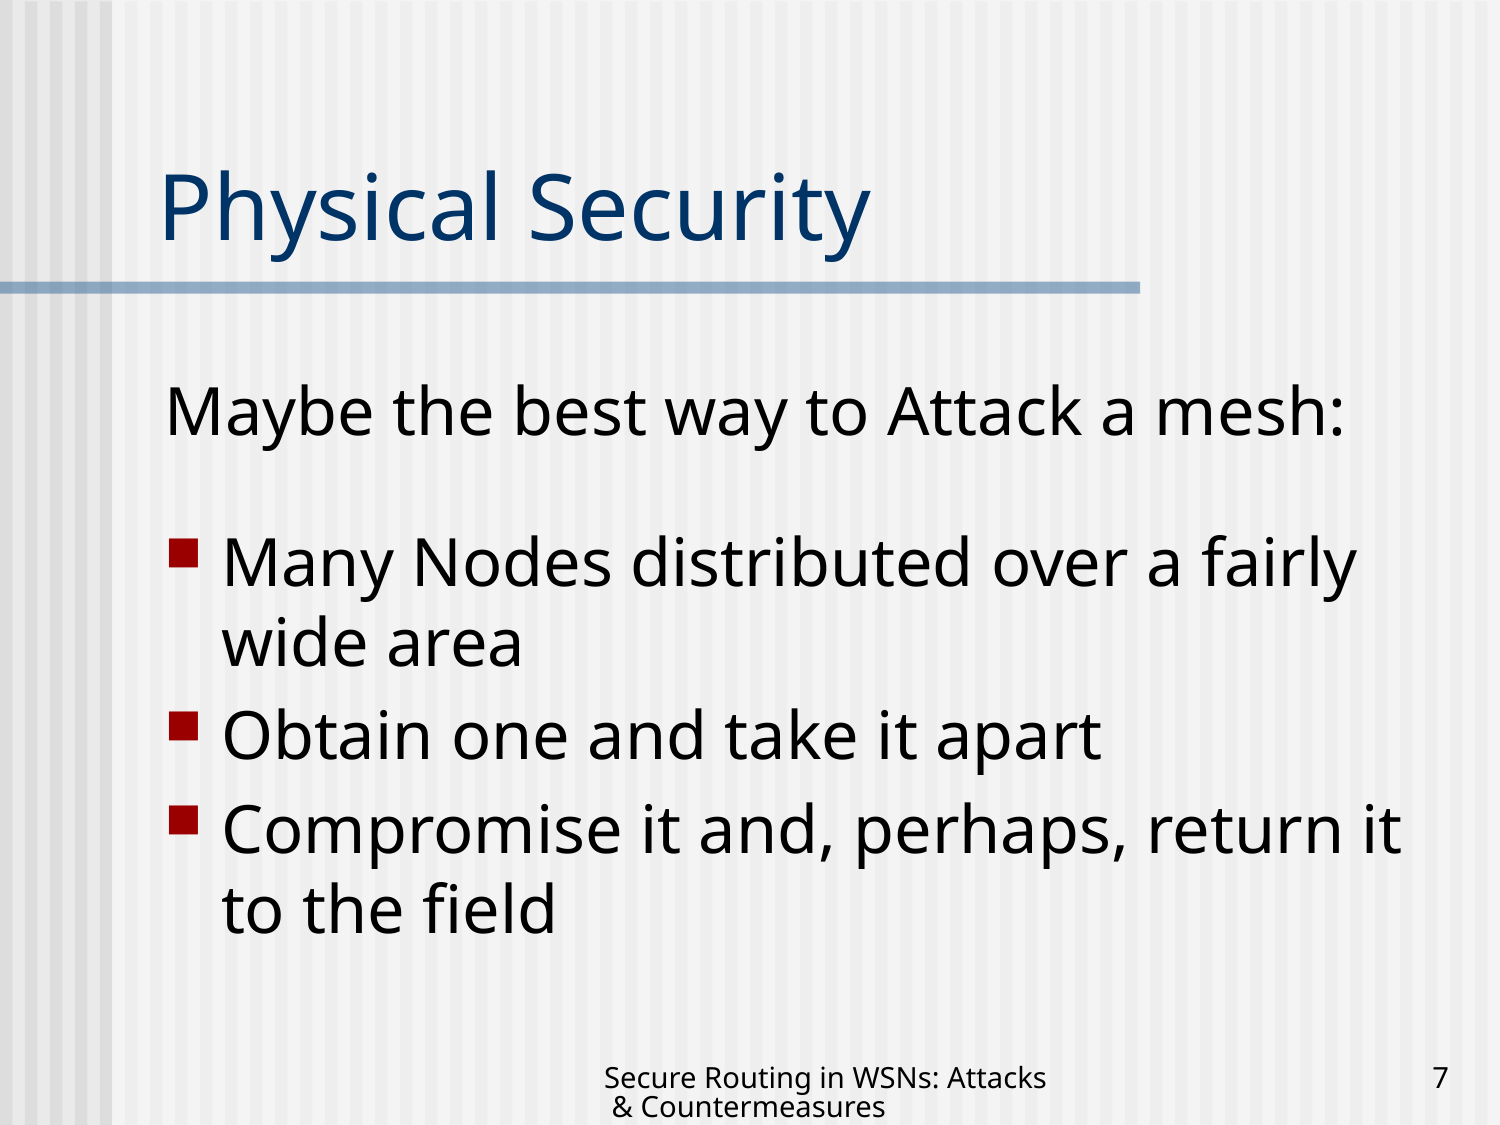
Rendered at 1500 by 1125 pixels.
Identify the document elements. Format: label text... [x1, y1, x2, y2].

title Physical Security [142, 141, 1482, 267]
footer Secure Routing in WSNs: Attacks & Countermeasures [589, 1031, 1064, 1107]
slide_number 7 [1151, 1031, 1465, 1107]
list Maybe the best way to Attack a mesh: Many Nodes distributed over a fairly wide area Obtain one and take it apart Compromise it and, perhaps, return it to the field [149, 312, 1481, 1000]
